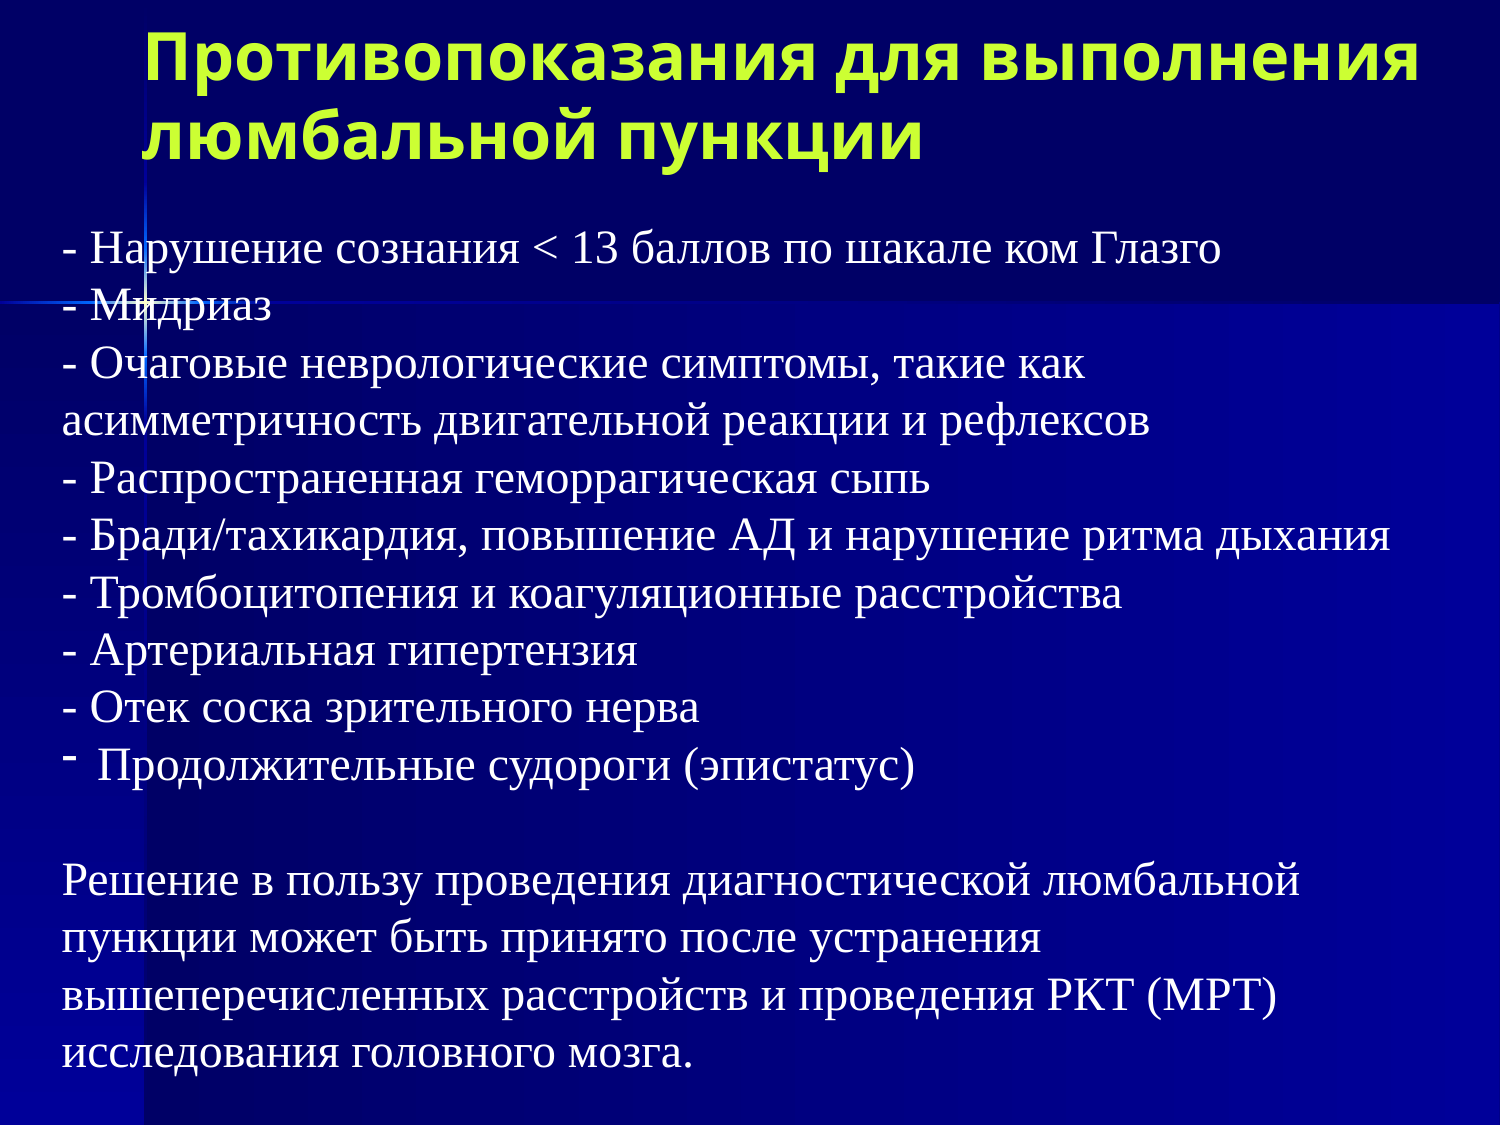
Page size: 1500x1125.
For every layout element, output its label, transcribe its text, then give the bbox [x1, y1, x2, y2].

text_box Противопоказания для выполнения люмбальной пункции [64, 0, 1500, 187]
text_box - Нарушение сознания < 13 баллов по шакале ком Глазго - Мидриаз - Очаговые неврологические симптомы, такие как асимметричность двигательной реакции и рефлексов - Распространенная геморрагическая сыпь - Бради/тахикардия, повышение АД и нарушение ритма дыхания - Тромбоцитопения и коагуляционные расстройства - Артериальная гипертензия - Отек соска зрительного нерва Продолжительные судороги (эпистатус) Решение в пользу проведения диагностической люмбальной пункции может быть принято после устранения вышеперечисленных расстройств и проведения РКТ (МРТ) исследования головного мозга. [46, 208, 1459, 1090]
